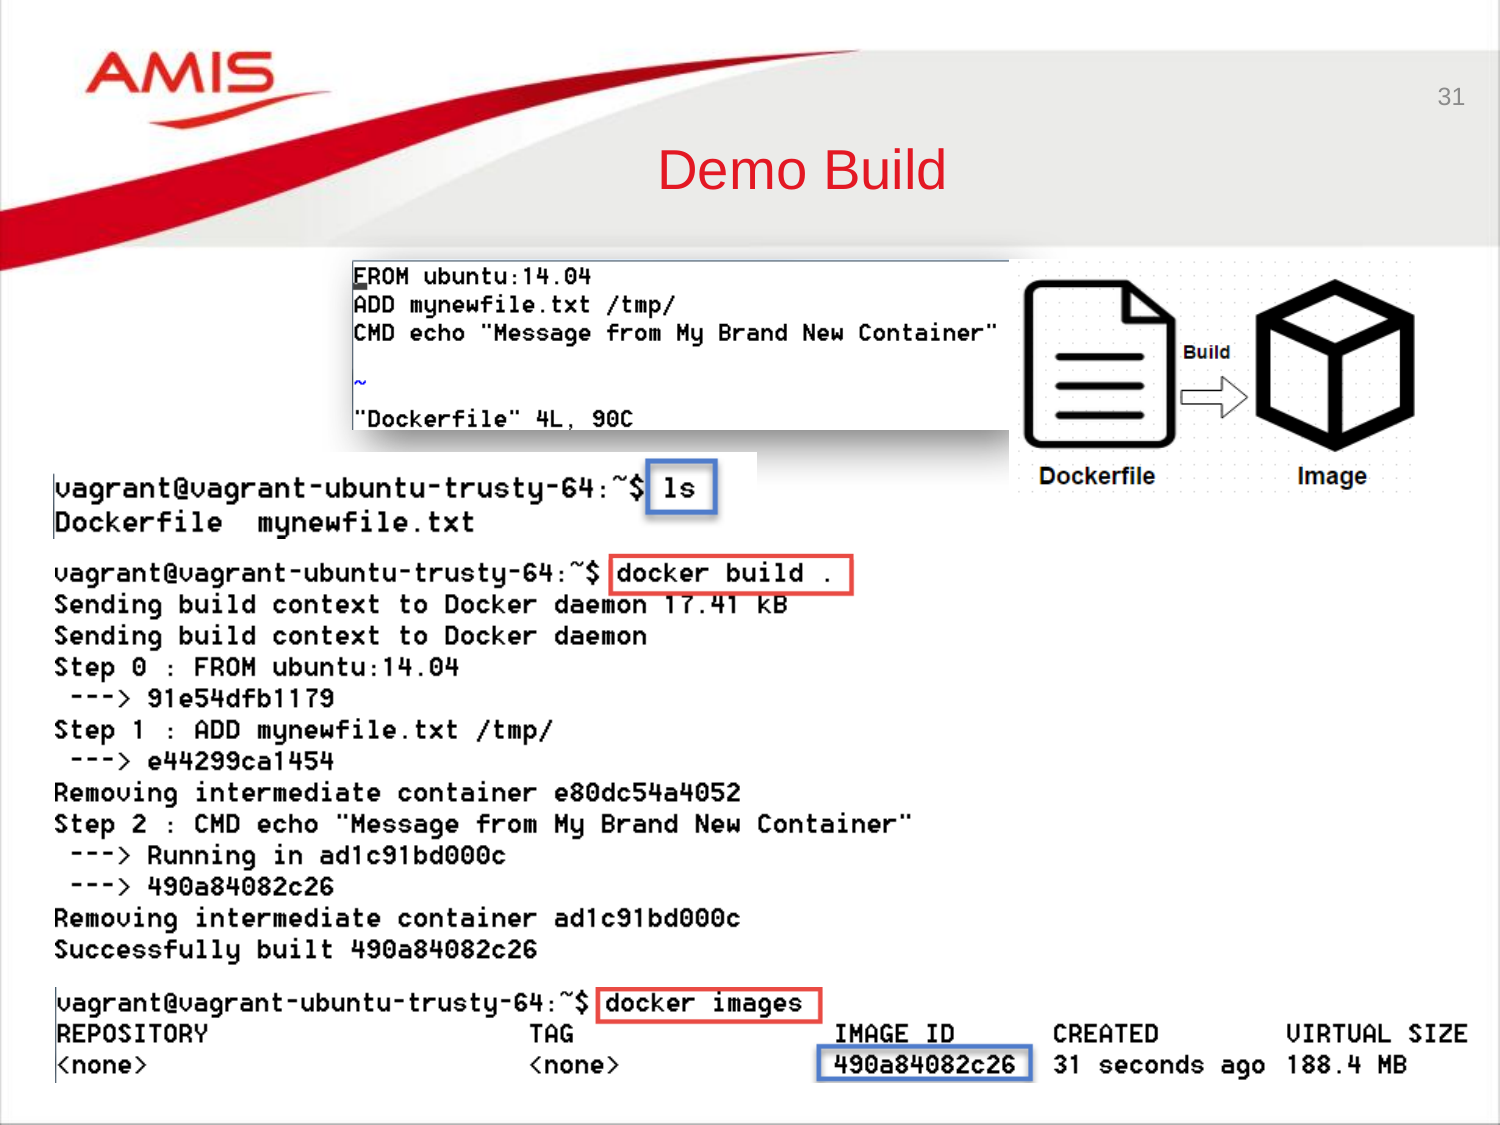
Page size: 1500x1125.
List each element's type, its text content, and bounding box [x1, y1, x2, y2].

picture [0, 0, 1500, 1125]
title Demo Build [657, 90, 1447, 253]
slide_number 31 [1328, 54, 1481, 138]
